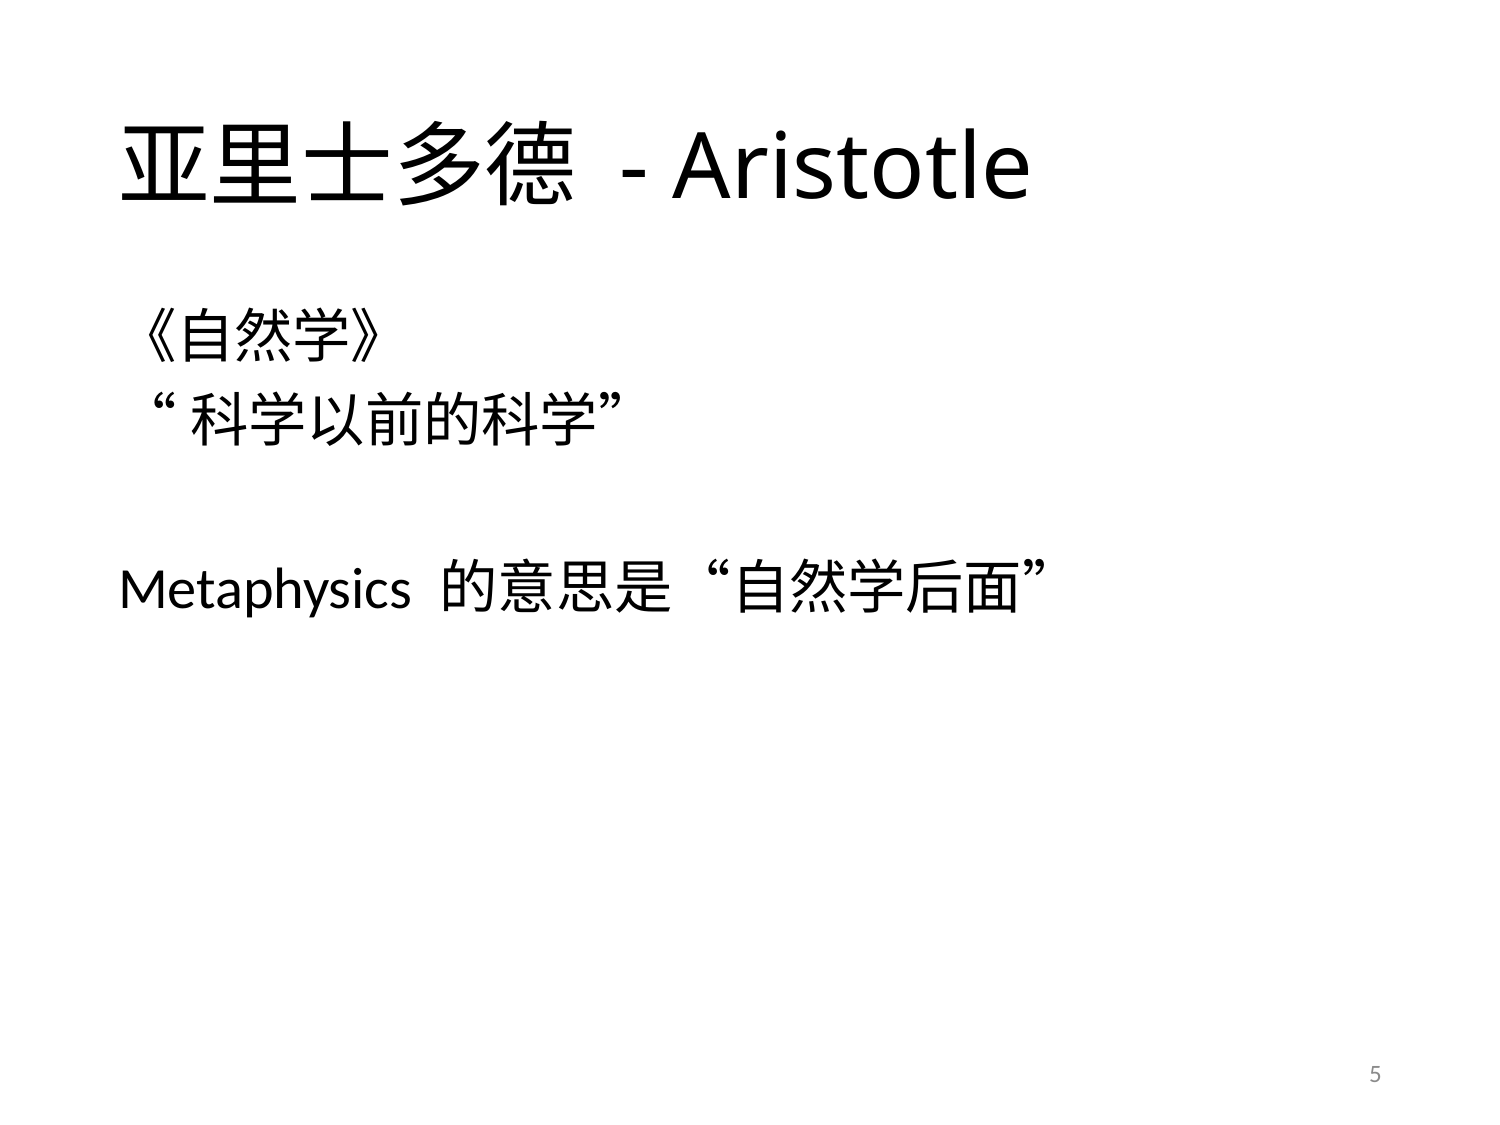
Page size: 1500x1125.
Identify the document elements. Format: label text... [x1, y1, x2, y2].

slide_number 5 [1059, 1042, 1397, 1103]
list 《自然学》 “科学以前的科学” Metaphysics 的意思是“自然学后面” [103, 299, 1397, 1014]
title 亚里士多德 - Aristotle [103, 59, 1397, 278]
